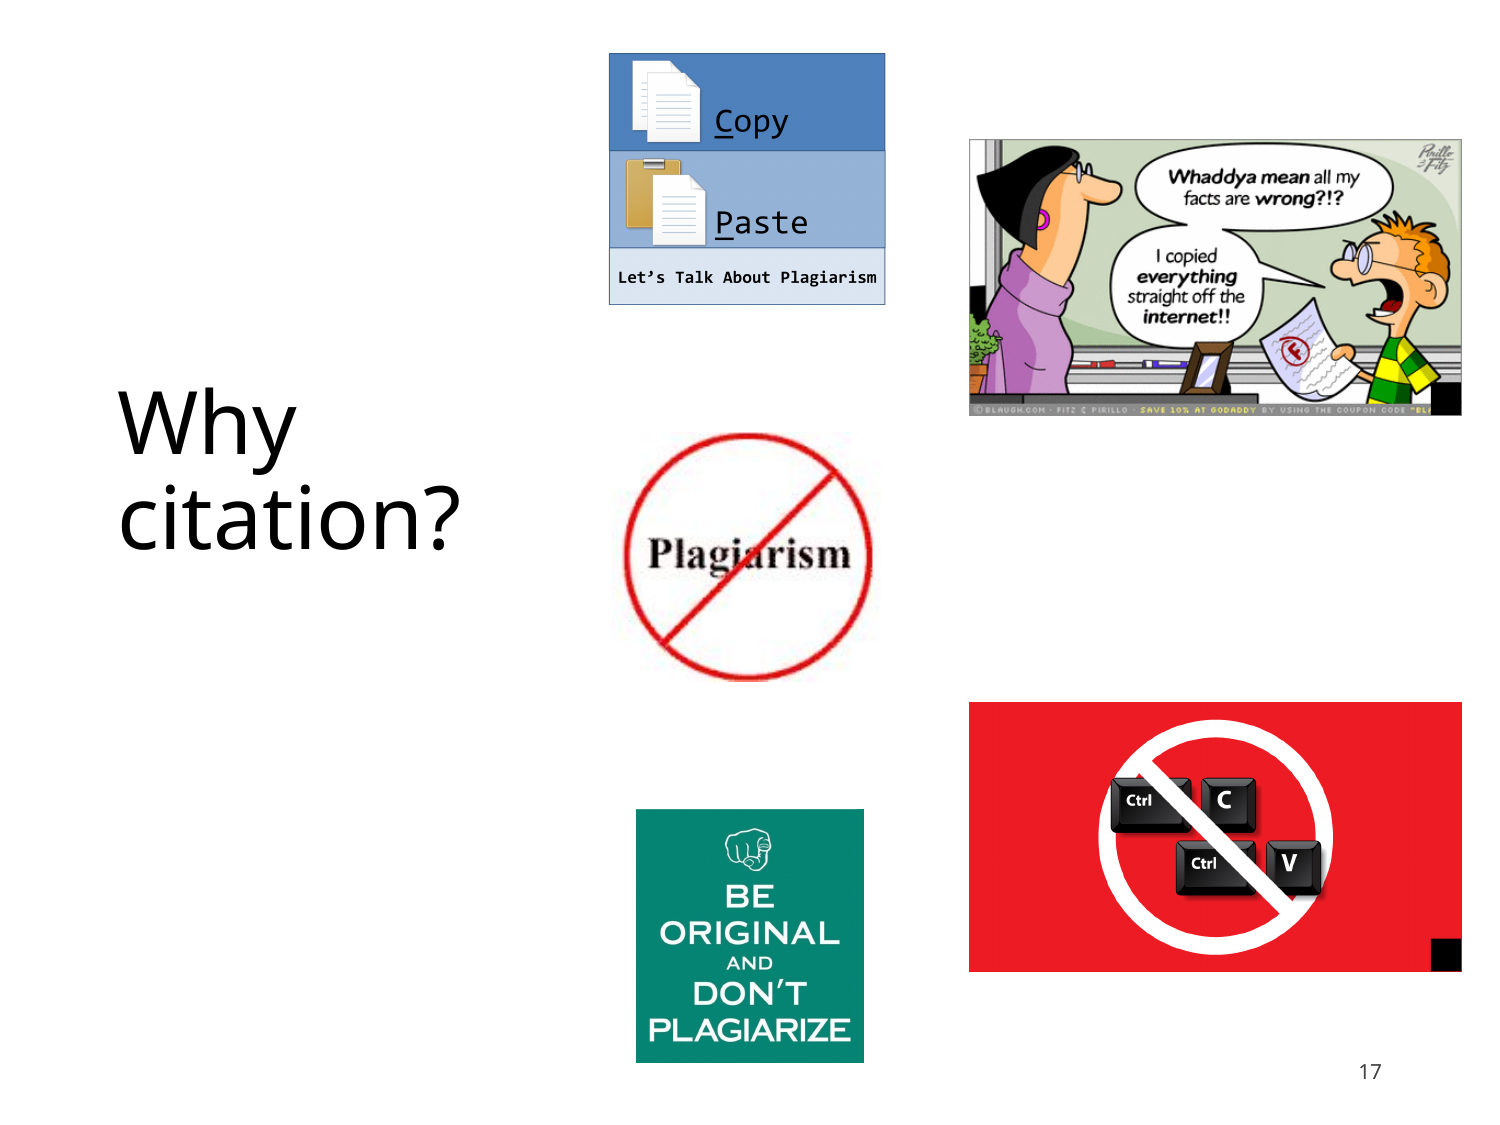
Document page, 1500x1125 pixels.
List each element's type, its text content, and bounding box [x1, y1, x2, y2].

picture [968, 139, 1462, 416]
picture [611, 431, 882, 682]
slide_number 17 [1335, 1042, 1397, 1103]
picture [968, 701, 1462, 972]
picture [606, 52, 888, 305]
title Why citation? [102, 184, 497, 576]
picture [635, 808, 864, 1064]
